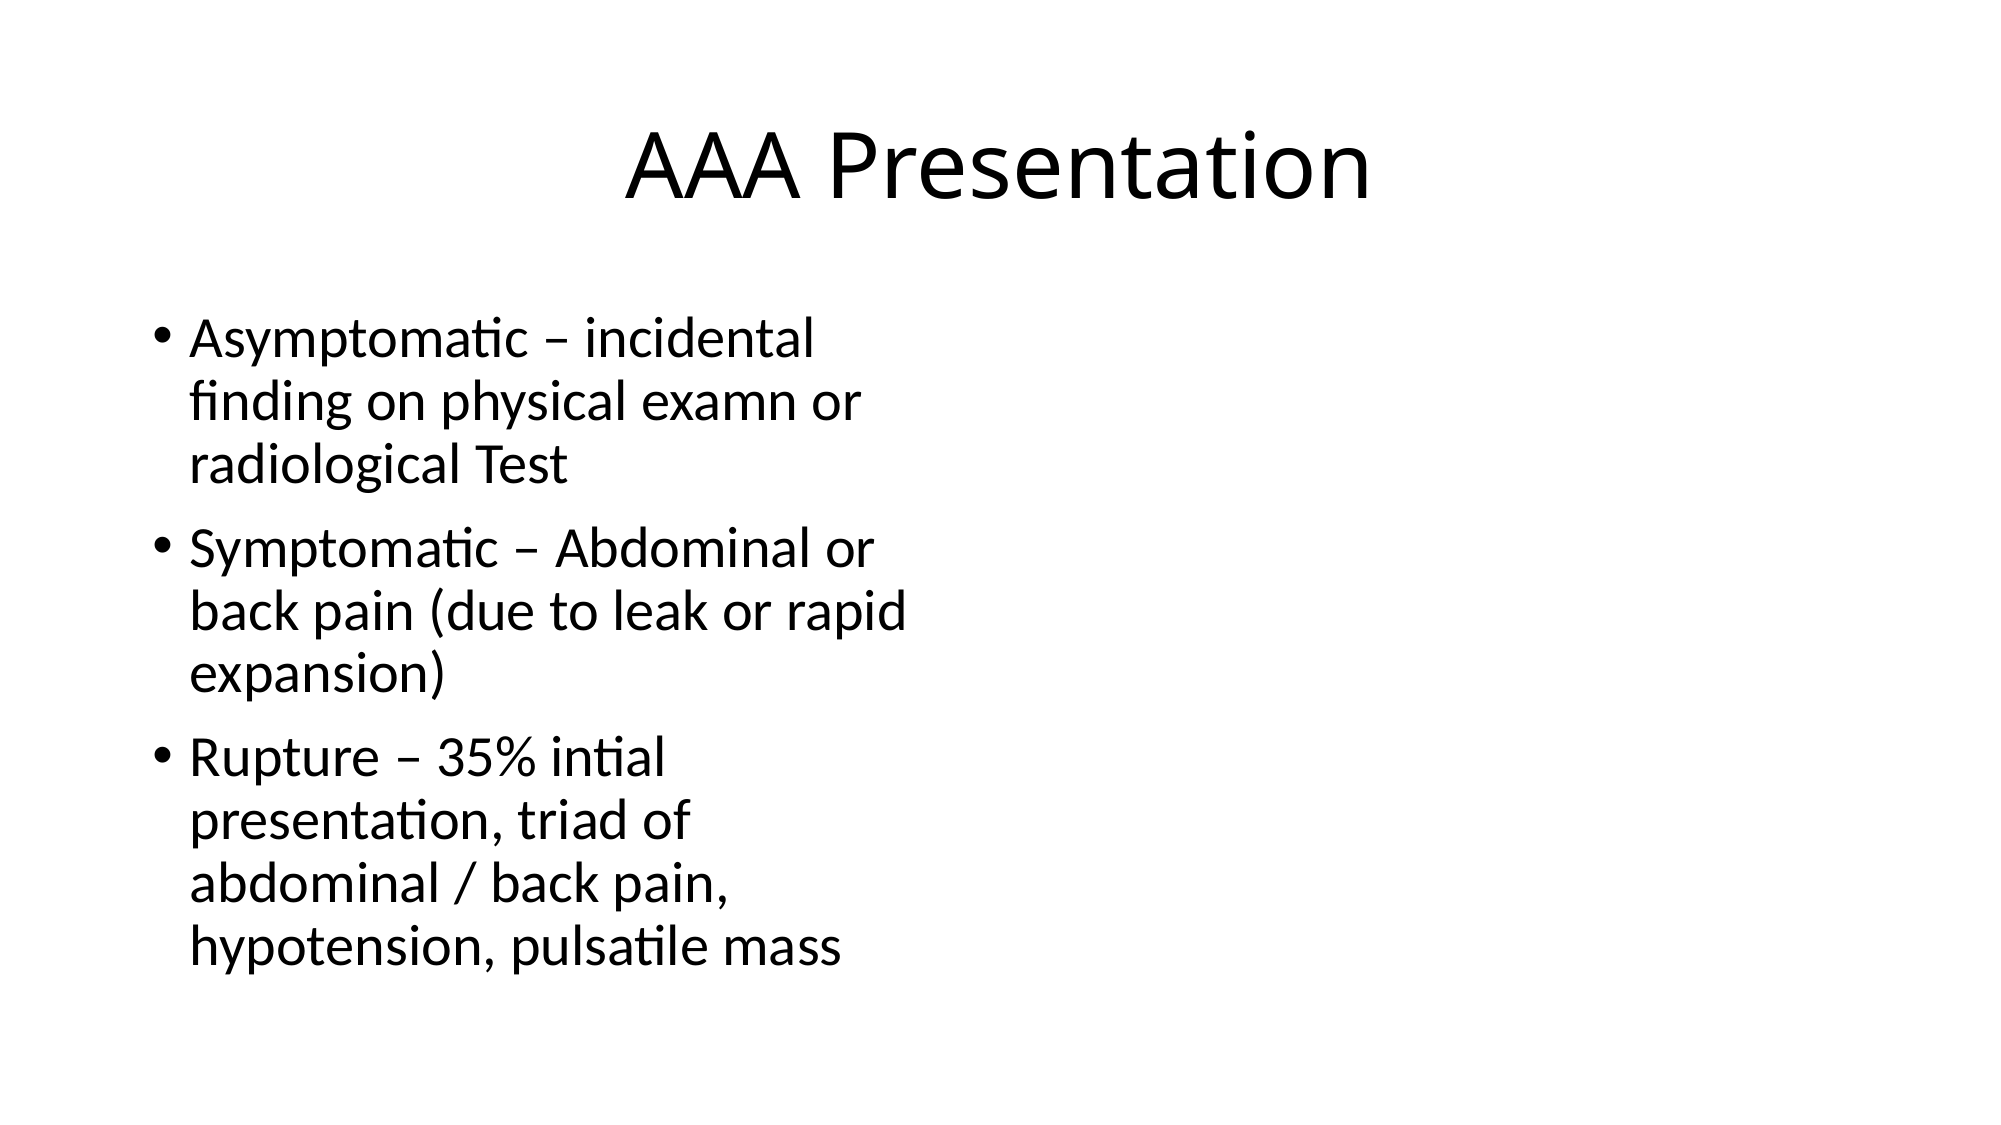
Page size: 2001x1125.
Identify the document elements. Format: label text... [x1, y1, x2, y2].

list Asymptomatic – incidental finding on physical examn or radiological Test Symptomatic – Abdominal or back pain (due to leak or rapid expansion) Rupture – 35% intial presentation, triad of abdominal / back pain, hypotension, pulsatile mass [137, 299, 988, 1014]
title AAA Presentation [137, 59, 1863, 278]
